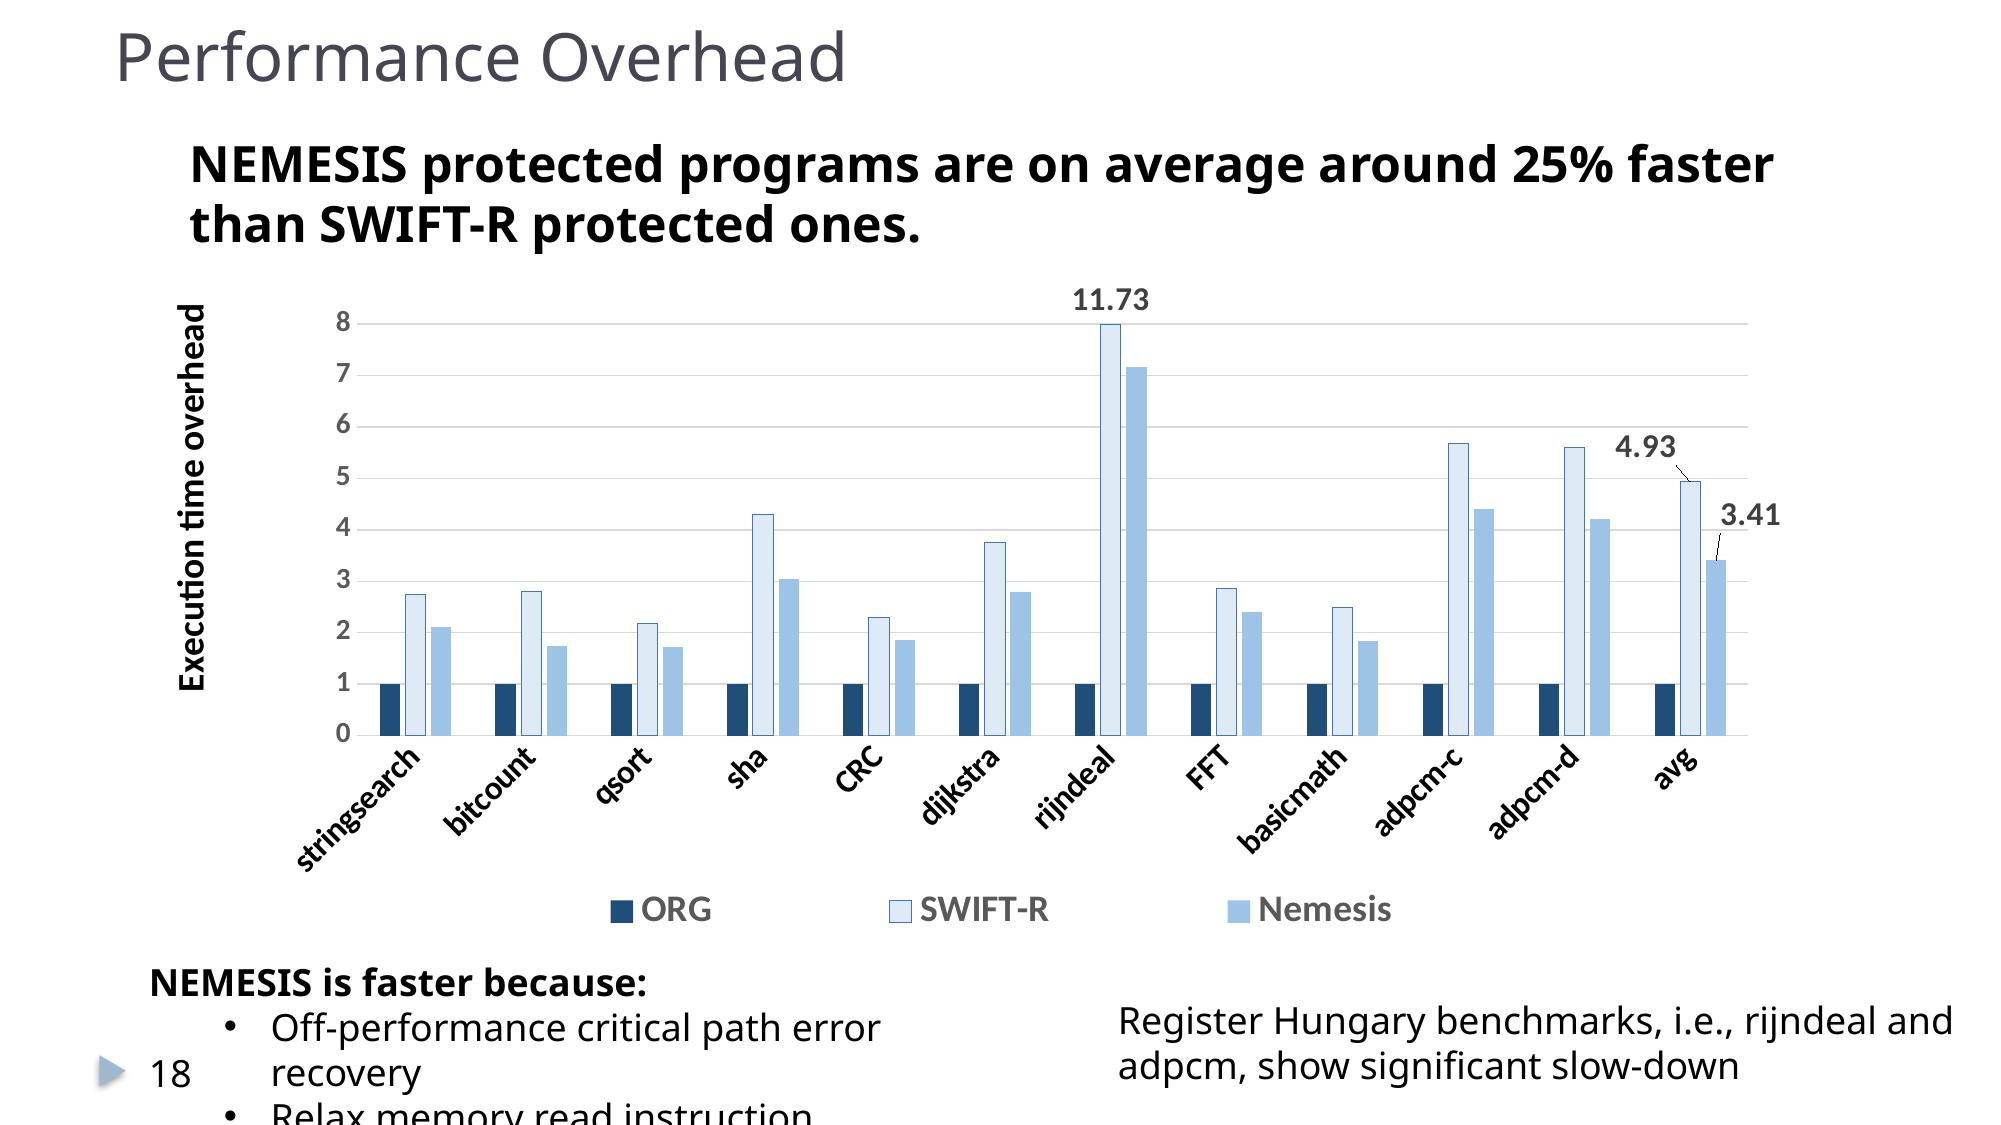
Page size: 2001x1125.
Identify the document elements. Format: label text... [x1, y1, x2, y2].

text_box Register Hungary benchmarks, i.e., rijndeal and adpcm, show significant slow-down [1103, 989, 1972, 1095]
text_box NEMESIS protected programs are on average around 25% faster than SWIFT-R protected ones. [174, 125, 1900, 213]
title Performance Overhead [99, 0, 1900, 103]
text_box NEMESIS is faster because: Off-performance critical path error recovery Relax memory read instruction triplication [134, 984, 1003, 1125]
chart [119, 213, 1901, 970]
